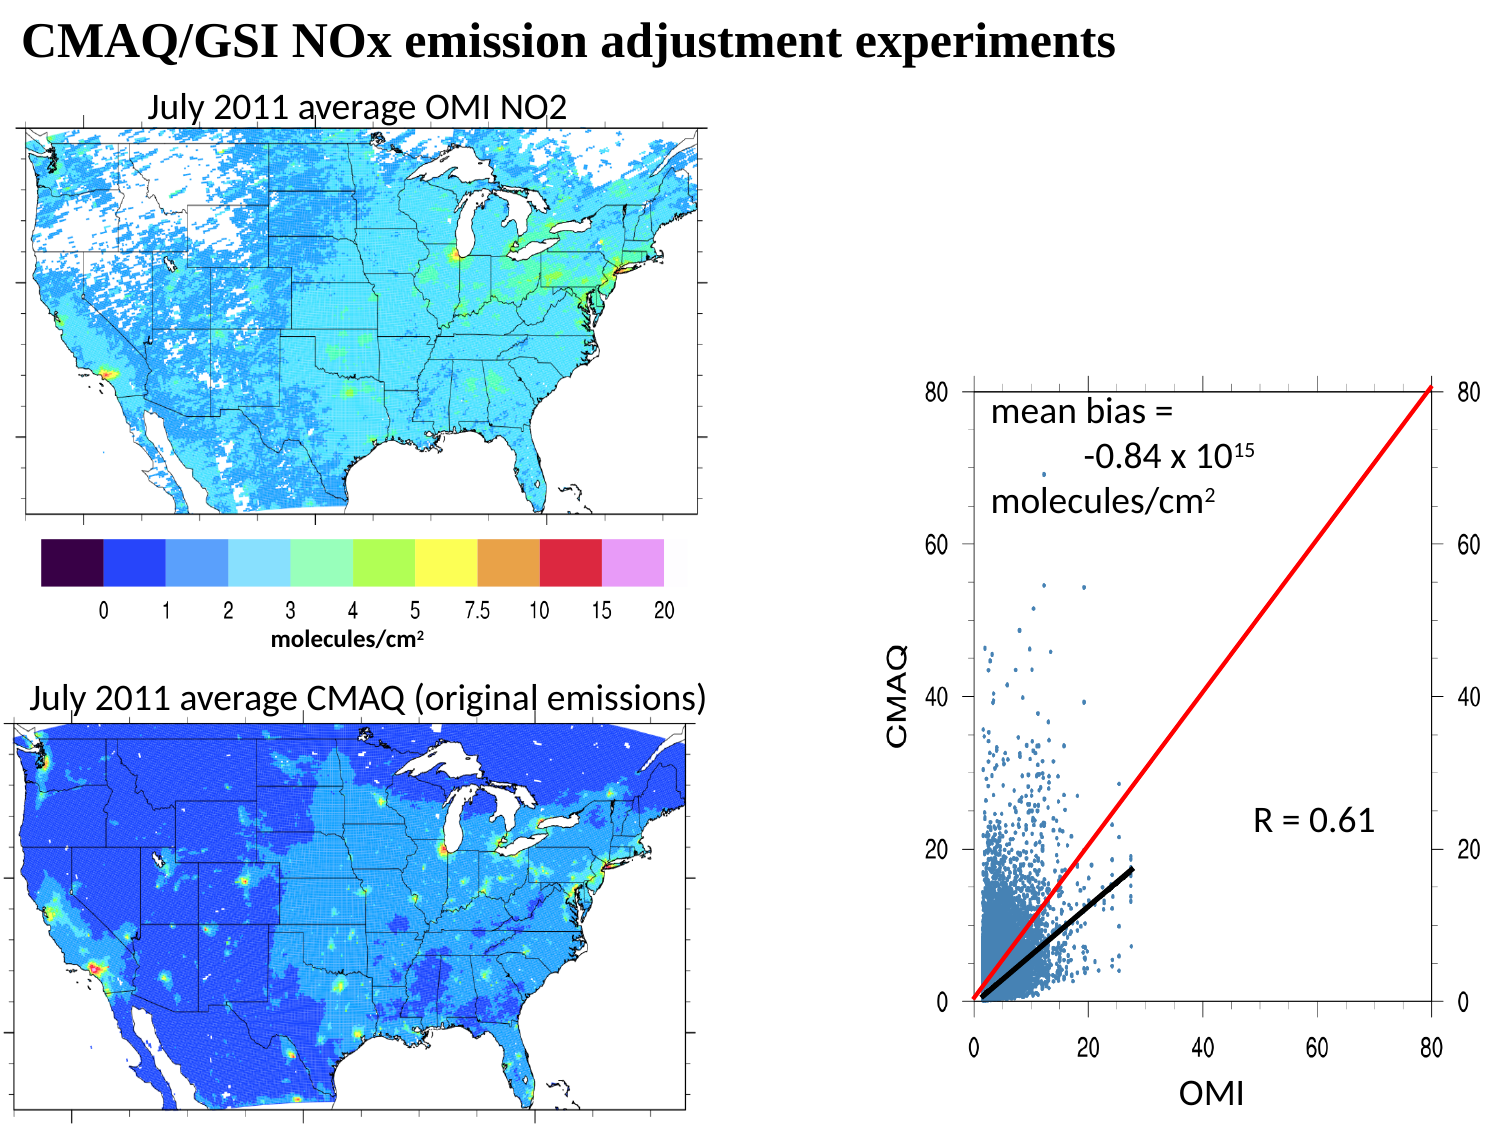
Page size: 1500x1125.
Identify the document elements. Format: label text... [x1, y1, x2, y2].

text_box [33, 524, 688, 662]
picture [0, 709, 698, 1125]
text_box July 2011 average OMI NO2 [106, 75, 610, 113]
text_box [873, 362, 1493, 1119]
text_box CMAQ/GSI NOx emission adjustment experiments [6, 0, 1163, 75]
text_box July 2011 average CMAQ (original emissions) [0, 665, 738, 726]
picture [11, 115, 710, 532]
